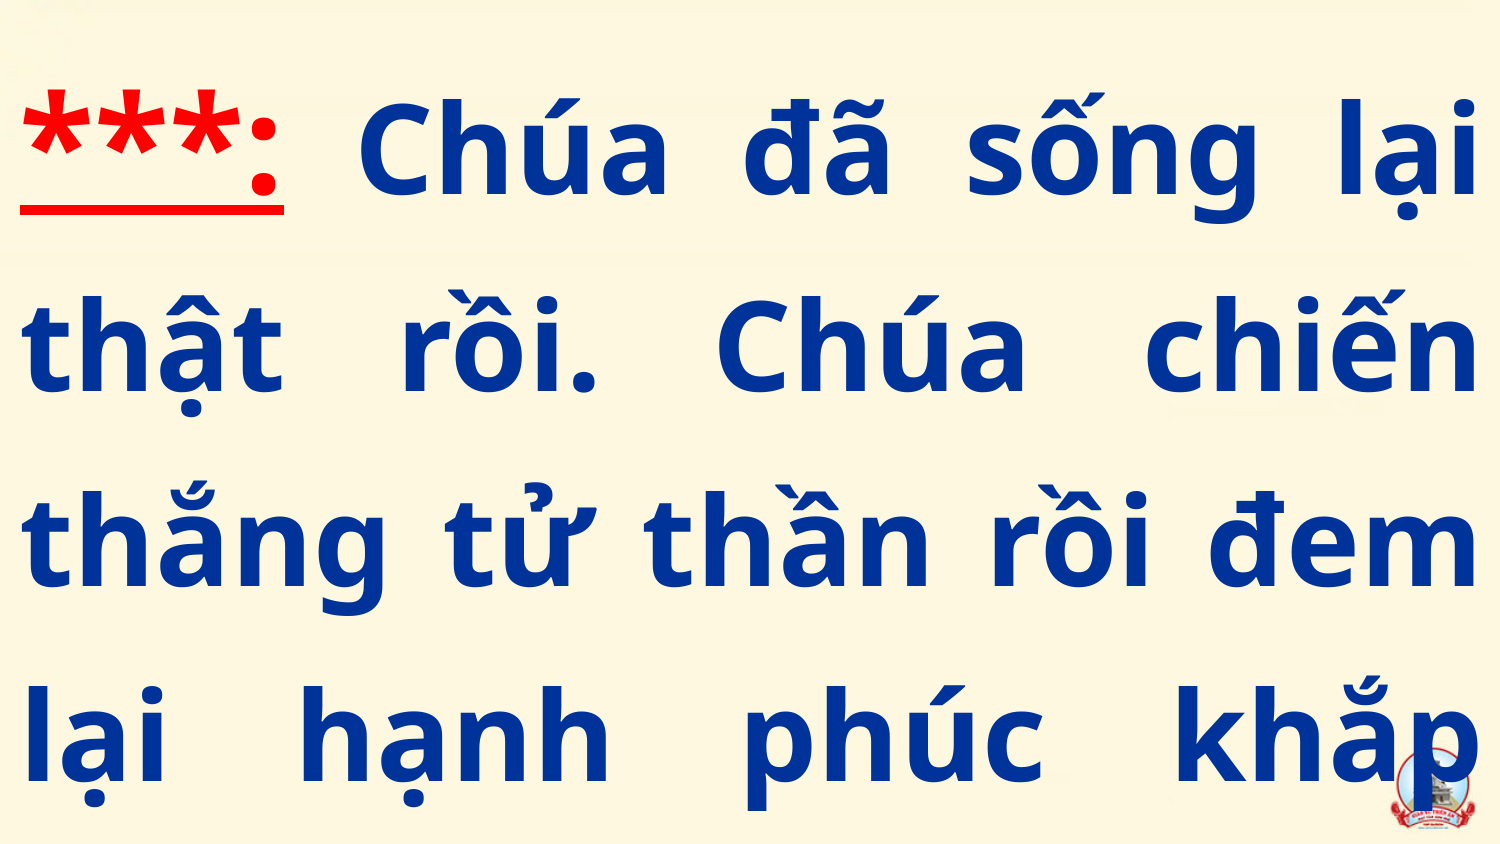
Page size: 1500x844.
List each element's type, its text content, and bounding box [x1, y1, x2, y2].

list ***: Chúa đã sống lại thật rồi. Chúa chiến thắng tử thần rồi đem lại hạnh phúc khắp nơi. [0, 0, 1500, 844]
